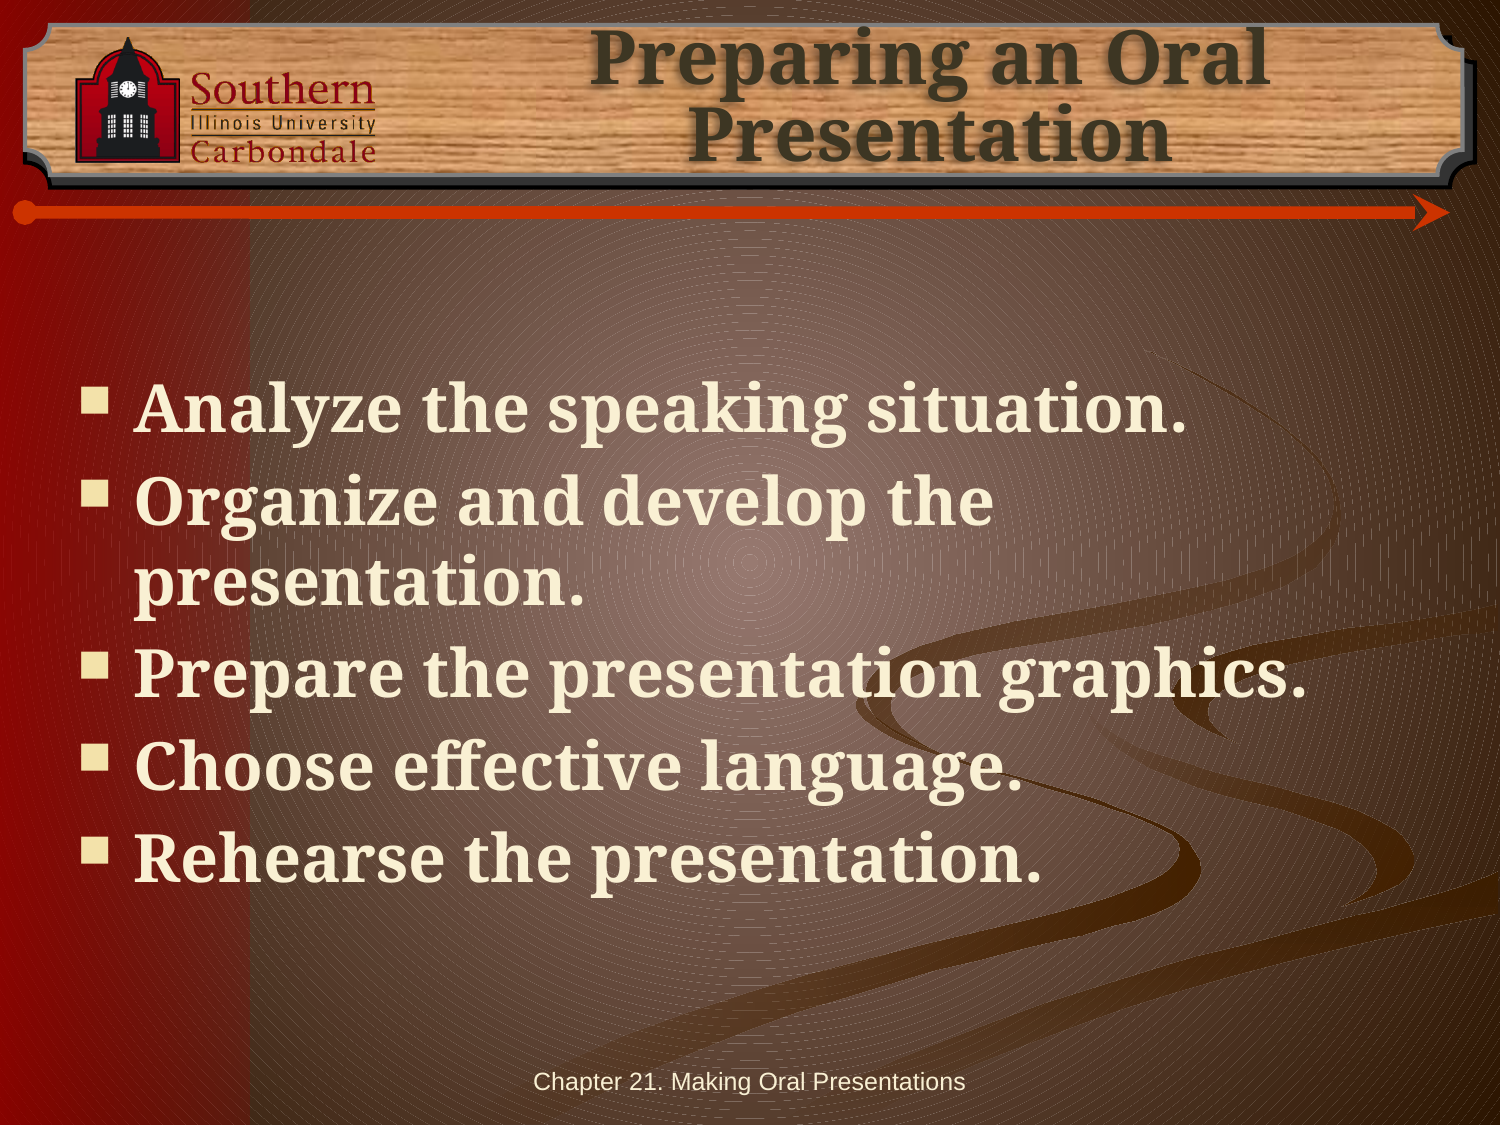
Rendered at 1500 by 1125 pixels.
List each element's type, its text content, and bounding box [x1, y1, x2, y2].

picture [28, 28, 399, 172]
title Preparing an Oral Presentation [399, 24, 1463, 176]
list Analyze the speaking situation. Organize and develop the presentation. Prepare the presentation graphics. Choose effective language. Rehearse the presentation. [62, 224, 1438, 1038]
footer Chapter 21. Making Oral Presentations [462, 1049, 1038, 1104]
